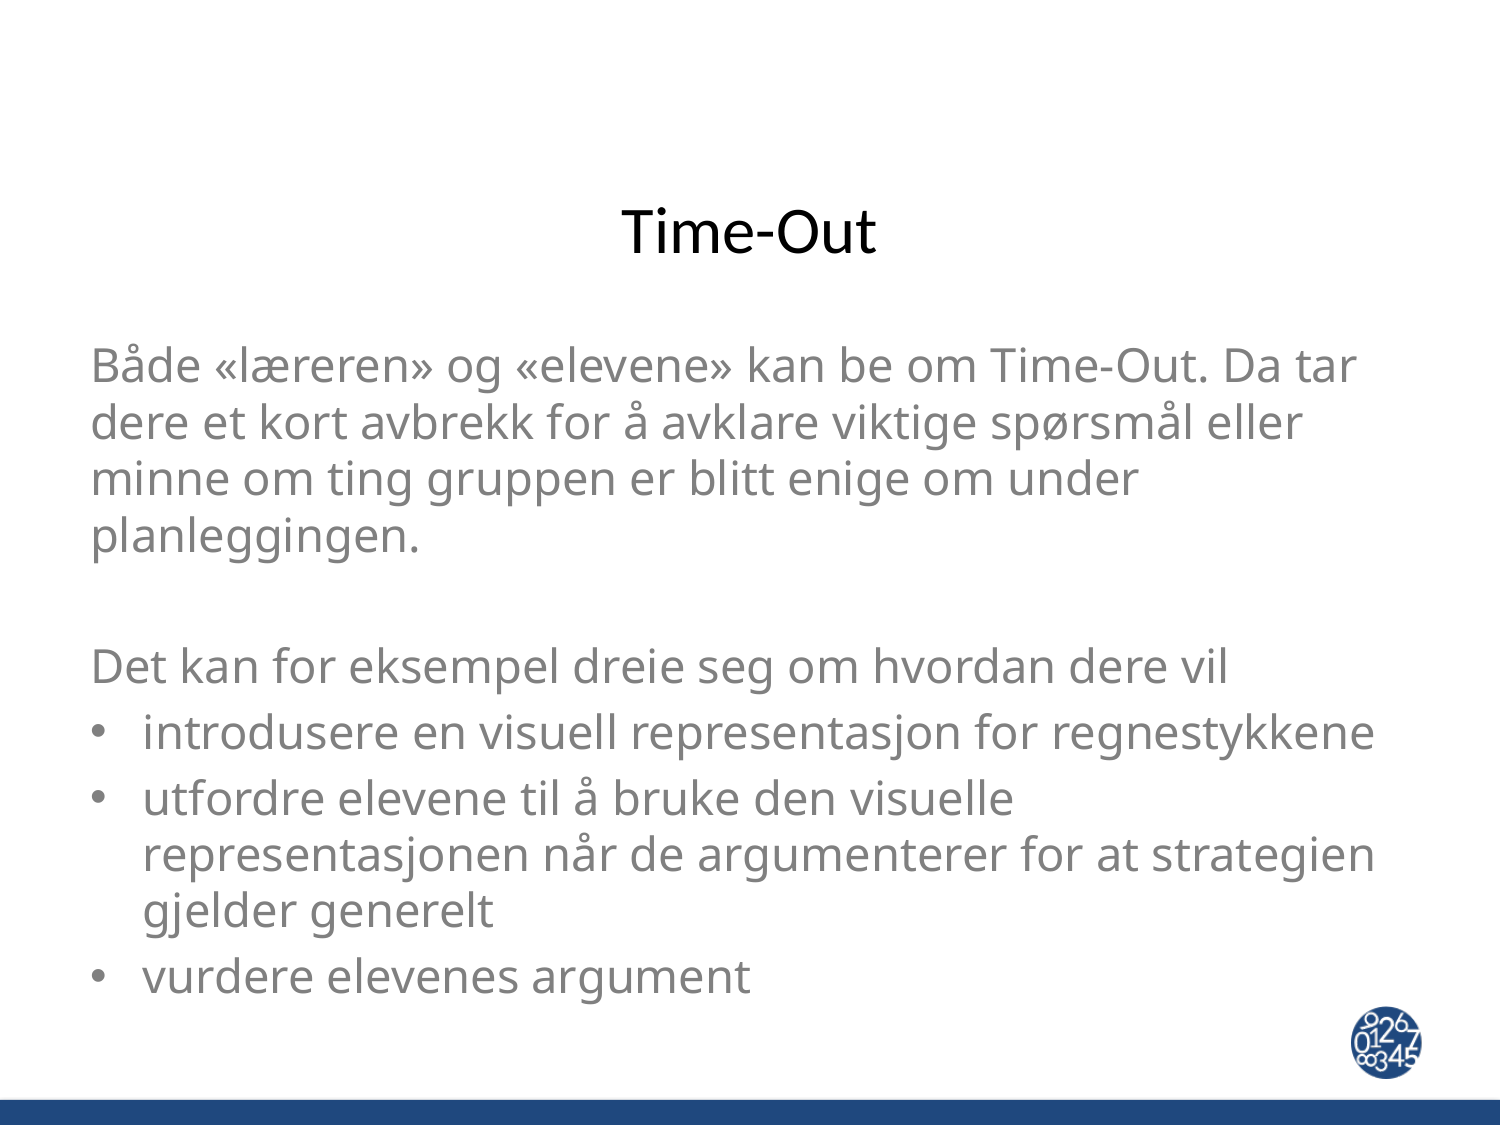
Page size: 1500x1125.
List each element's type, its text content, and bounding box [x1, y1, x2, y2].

title Time-Out [75, 150, 1425, 303]
picture [1351, 1006, 1428, 1079]
list Både «læreren» og «elevene» kan be om Time-Out. Da tar dere et kort avbrekk for å avklare viktige spørsmål eller minne om ting gruppen er blitt enige om under planleggingen. Det kan for eksempel dreie seg om hvordan dere vil introdusere en visuell representasjon for regnestykkene utfordre elevene til å bruke den visuelle representasjonen når de argumenterer for at strategien gjelder generelt vurdere elevenes argument [75, 328, 1425, 1012]
